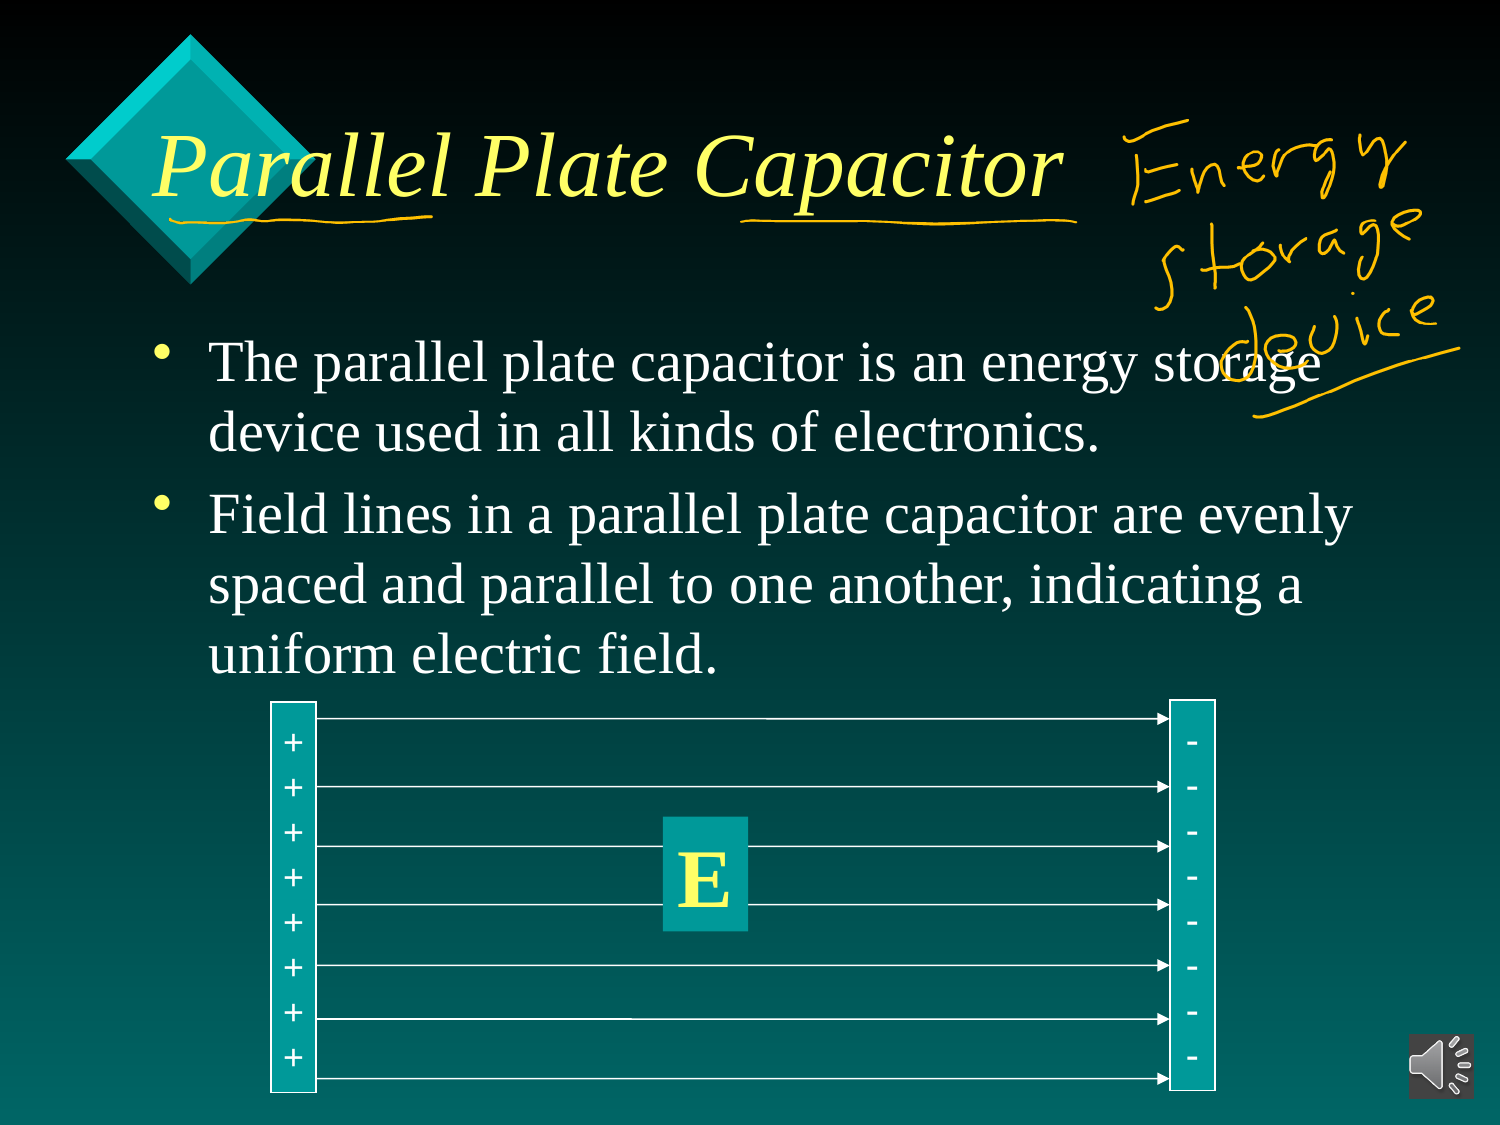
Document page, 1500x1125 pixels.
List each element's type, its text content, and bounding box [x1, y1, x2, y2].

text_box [270, 699, 1216, 1093]
picture [1408, 1033, 1476, 1101]
list The parallel plate capacitor is an energy storage device used in all kinds of electronics. Field lines in a parallel plate capacitor are evenly spaced and parallel to one another, indicating a uniform electric field. [137, 315, 1413, 643]
picture [169, 119, 1470, 428]
title Parallel Plate Capacitor [137, 68, 1414, 250]
